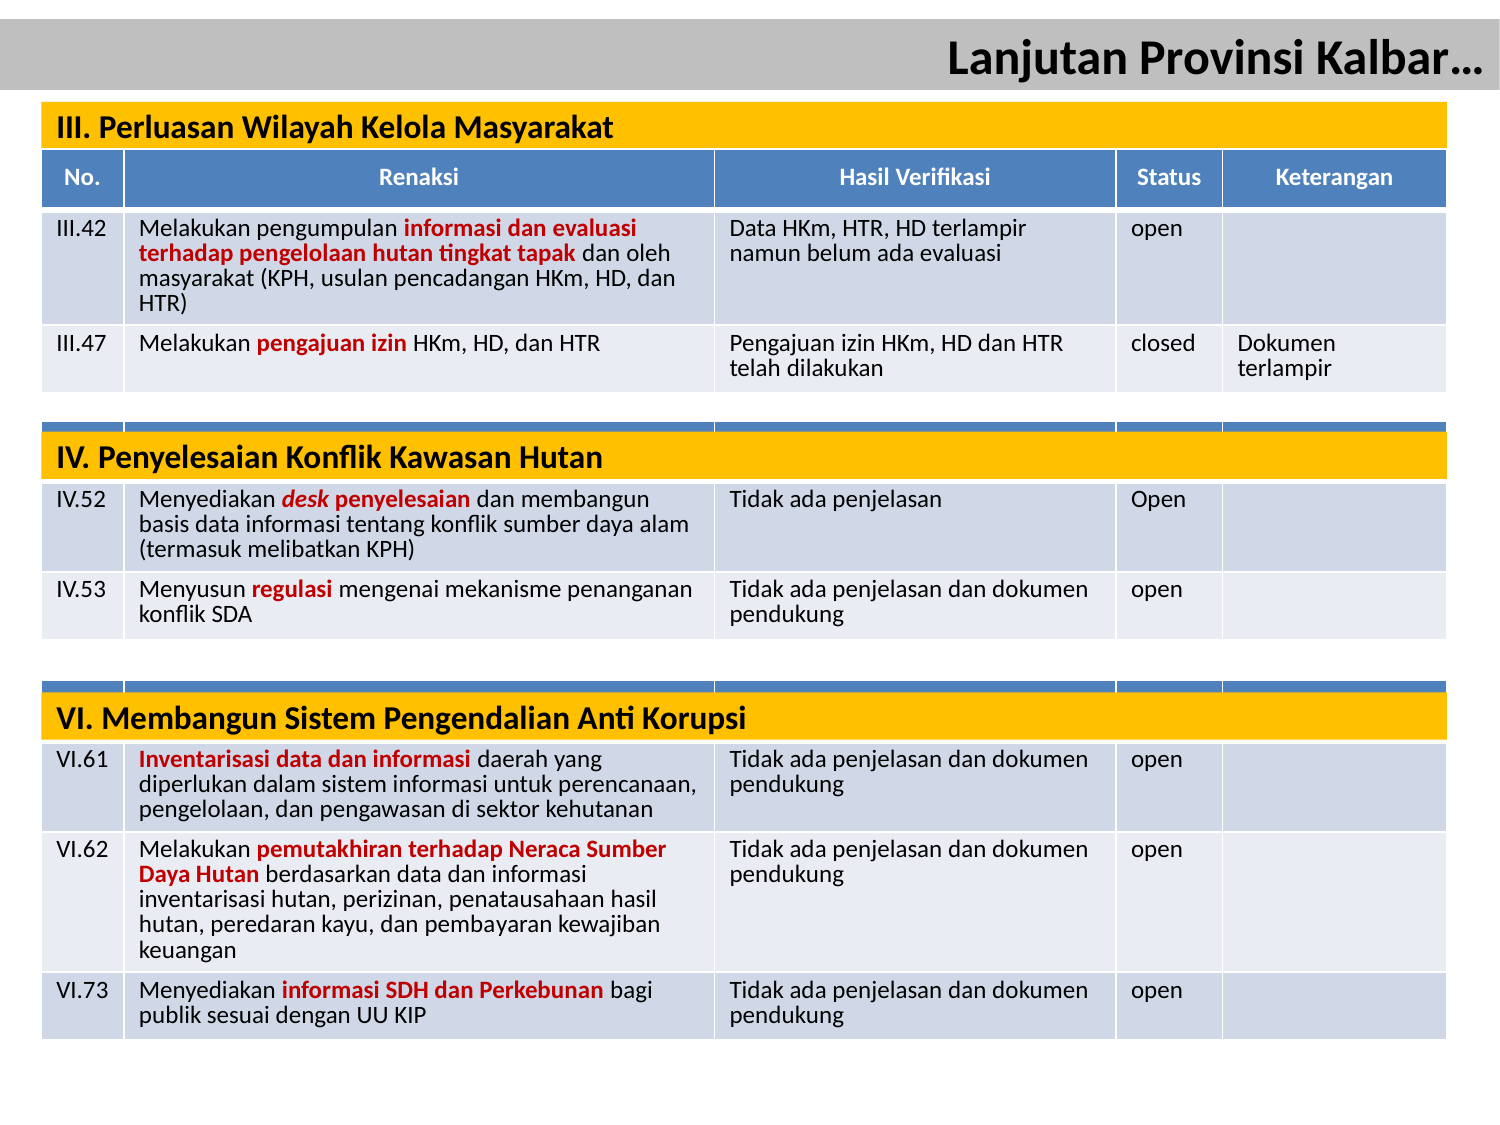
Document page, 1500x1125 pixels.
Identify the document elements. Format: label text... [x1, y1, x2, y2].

title III. Perluasan Wilayah Kelola Masyarakat [41, 101, 1448, 148]
table_header Status [1117, 150, 1222, 207]
table_cell VI.62 [42, 833, 123, 971]
table_cell open [1117, 833, 1222, 971]
table_cell Open [1117, 484, 1222, 571]
table_cell open [1117, 213, 1222, 324]
table_header Status [1117, 681, 1222, 692]
table_cell [1223, 573, 1446, 639]
text_box IV. Penyelesaian Konflik Kawasan Hutan [41, 431, 1447, 479]
table_cell Tidak ada penjelasan dan dokumen pendukung [715, 573, 1115, 639]
table_cell Tidak ada penjelasan dan dokumen pendukung [715, 833, 1115, 971]
table_cell open [1117, 744, 1222, 831]
table_cell III.47 [42, 326, 123, 392]
table_cell open [1117, 573, 1222, 639]
table_cell Menyediakan desk penyelesaian dan membangun basis data informasi tentang konflik sumber daya alam (termasuk melibatkan KPH) [125, 484, 714, 571]
table_cell Menyediakan informasi SDH dan Perkebunan bagi publik sesuai dengan UU KIP [125, 973, 714, 1039]
table_cell Tidak ada penjelasan dan dokumen pendukung [715, 744, 1115, 831]
table_header Keterangan [1223, 150, 1446, 207]
table_cell closed [1117, 326, 1222, 392]
table_cell Pengajuan izin HKm, HD dan HTR telah dilakukan [715, 326, 1115, 392]
table_cell [1223, 213, 1446, 324]
table_cell [1223, 833, 1446, 971]
table_cell Melakukan pengumpulan informasi dan evaluasi terhadap pengelolaan hutan tingkat tapak dan oleh masyarakat (KPH, usulan pencadangan HKm, HD, dan HTR) [125, 213, 714, 324]
table_header No. [42, 150, 123, 207]
table_cell open [1117, 973, 1222, 1039]
table_cell [1223, 973, 1446, 1039]
table_header Renaksi [125, 422, 714, 431]
table_cell Tidak ada penjelasan dan dokumen pendukung [715, 973, 1115, 1039]
table_header Status [1117, 422, 1222, 431]
table_header Hasil Verifikasi [715, 422, 1115, 431]
table_cell Dokumen terlampir [1223, 326, 1446, 392]
table_cell VI.73 [42, 973, 123, 1039]
table_cell III.42 [42, 213, 123, 324]
table_header Hasil Verifikasi [715, 681, 1115, 692]
text_box VI. Membangun Sistem Pengendalian Anti Korupsi [41, 692, 1447, 740]
table_cell [1223, 744, 1446, 831]
table_header No. [42, 422, 123, 431]
table_header No. [42, 681, 123, 692]
table_header Hasil Verifikasi [715, 150, 1115, 207]
table_header Renaksi [125, 681, 714, 692]
table_cell Menyusun regulasi mengenai mekanisme penanganan konflik SDA [125, 573, 714, 639]
table_header Keterangan [1223, 681, 1446, 692]
table_cell Data HKm, HTR, HD terlampir namun belum ada evaluasi [715, 213, 1115, 324]
table_header Renaksi [125, 150, 714, 207]
table_header Keterangan [1223, 422, 1446, 431]
table_cell [1223, 484, 1446, 571]
table_cell Inventarisasi data dan informasi daerah yang diperlukan dalam sistem informasi untuk perencanaan, pengelolaan, dan pengawasan di sektor kehutanan [125, 744, 714, 831]
table_cell IV.52 [42, 484, 123, 571]
text_box Lanjutan Provinsi Kalbar… [0, 19, 1500, 90]
table_cell Melakukan pemutakhiran terhadap Neraca Sumber Daya Hutan berdasarkan data dan informasi inventarisasi hutan, perizinan, penatausahaan hasil hutan, peredaran kayu, dan pembayaran kewajiban keuangan [125, 833, 714, 971]
table_cell VI.61 [42, 744, 123, 831]
table_cell Melakukan pengajuan izin HKm, HD, dan HTR [125, 326, 714, 392]
table_cell Tidak ada penjelasan [715, 484, 1115, 571]
table_cell IV.53 [42, 573, 123, 639]
